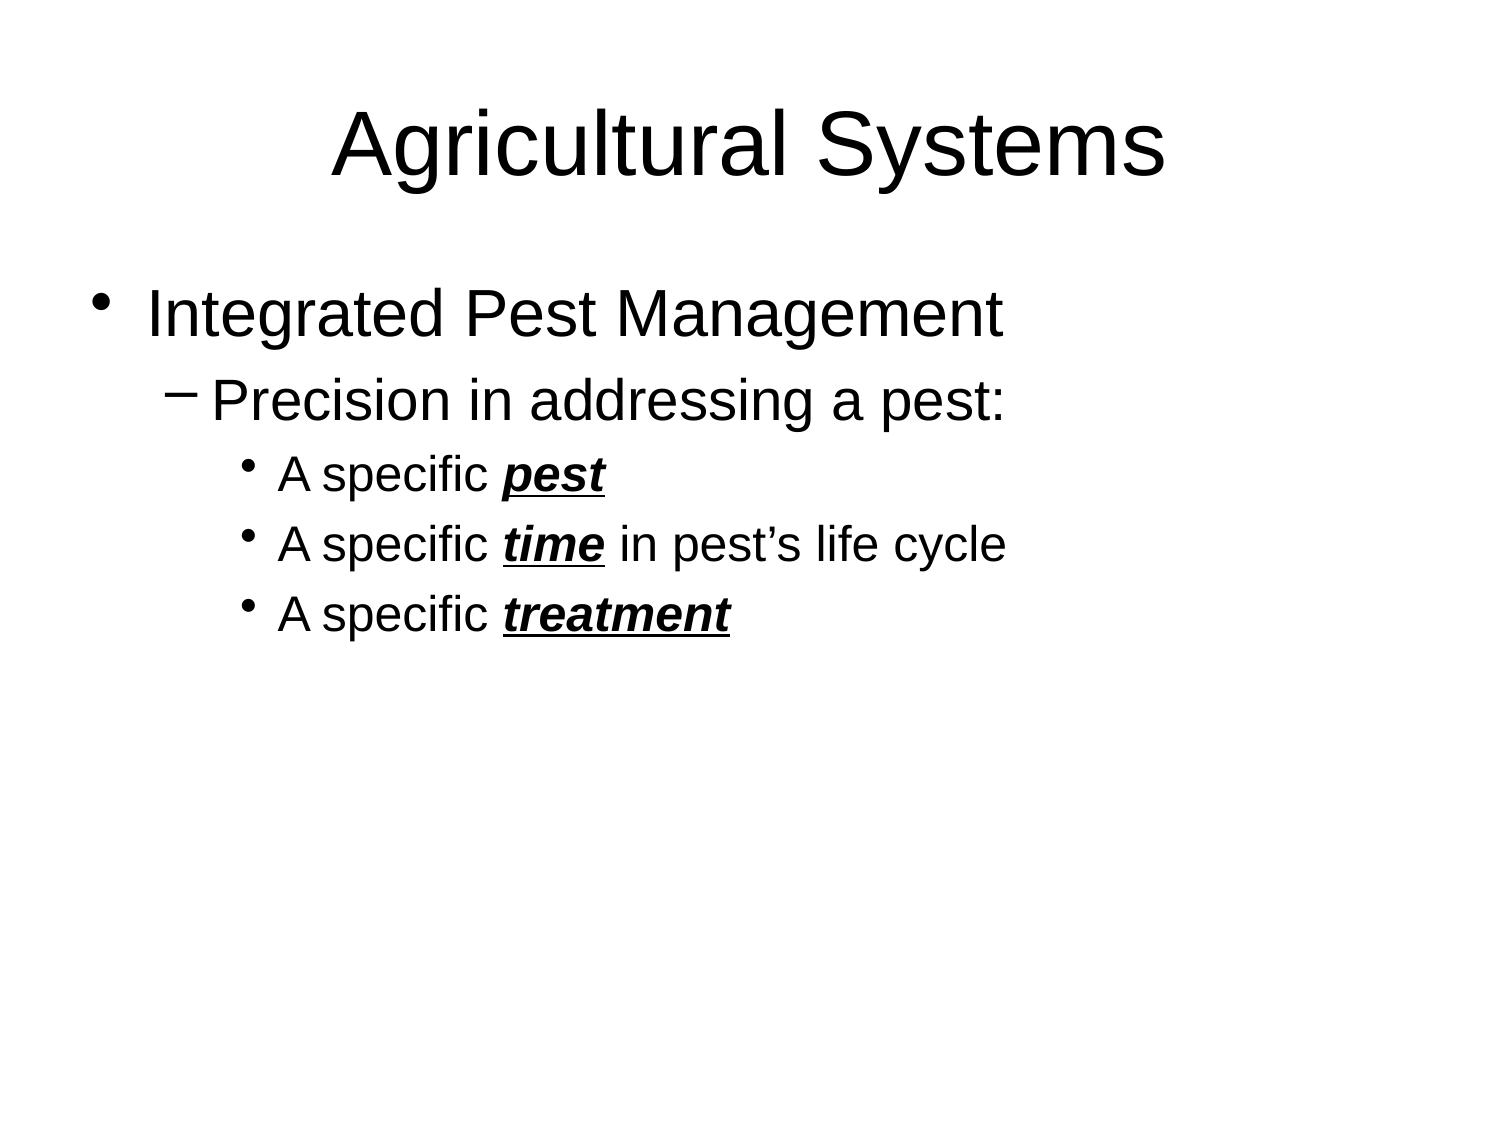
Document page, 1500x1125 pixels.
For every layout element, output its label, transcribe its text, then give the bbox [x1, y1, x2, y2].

title Agricultural Systems [75, 45, 1425, 233]
list Integrated Pest Management Precision in addressing a pest: A specific pest A specific time in pest’s life cycle A specific treatment [75, 262, 1425, 1005]
